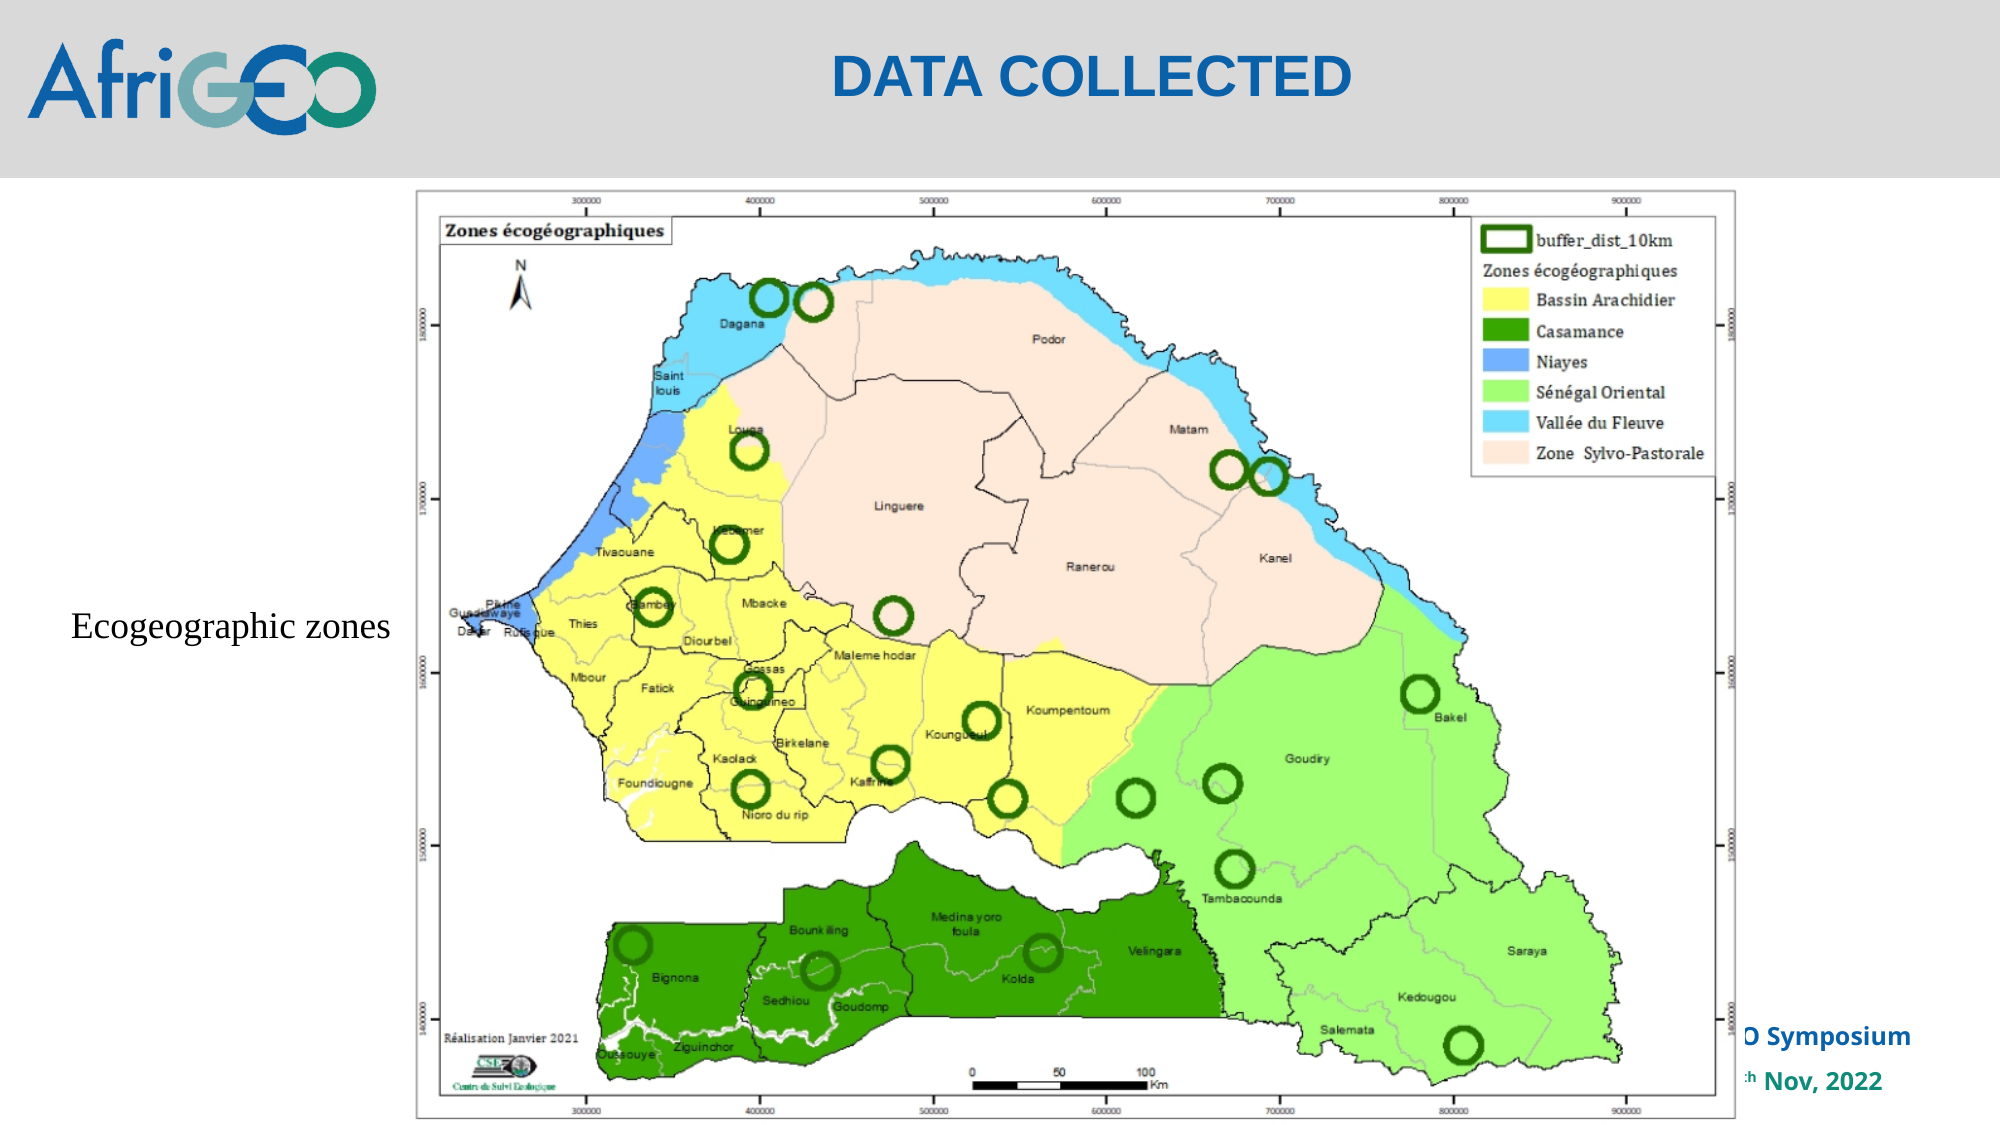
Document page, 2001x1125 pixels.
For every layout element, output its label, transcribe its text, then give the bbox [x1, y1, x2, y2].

picture [407, 181, 1745, 1125]
picture [14, 20, 392, 152]
text_box Ecogeographic zones [56, 594, 407, 654]
text_box DATA COLLECTED [554, 30, 1631, 116]
